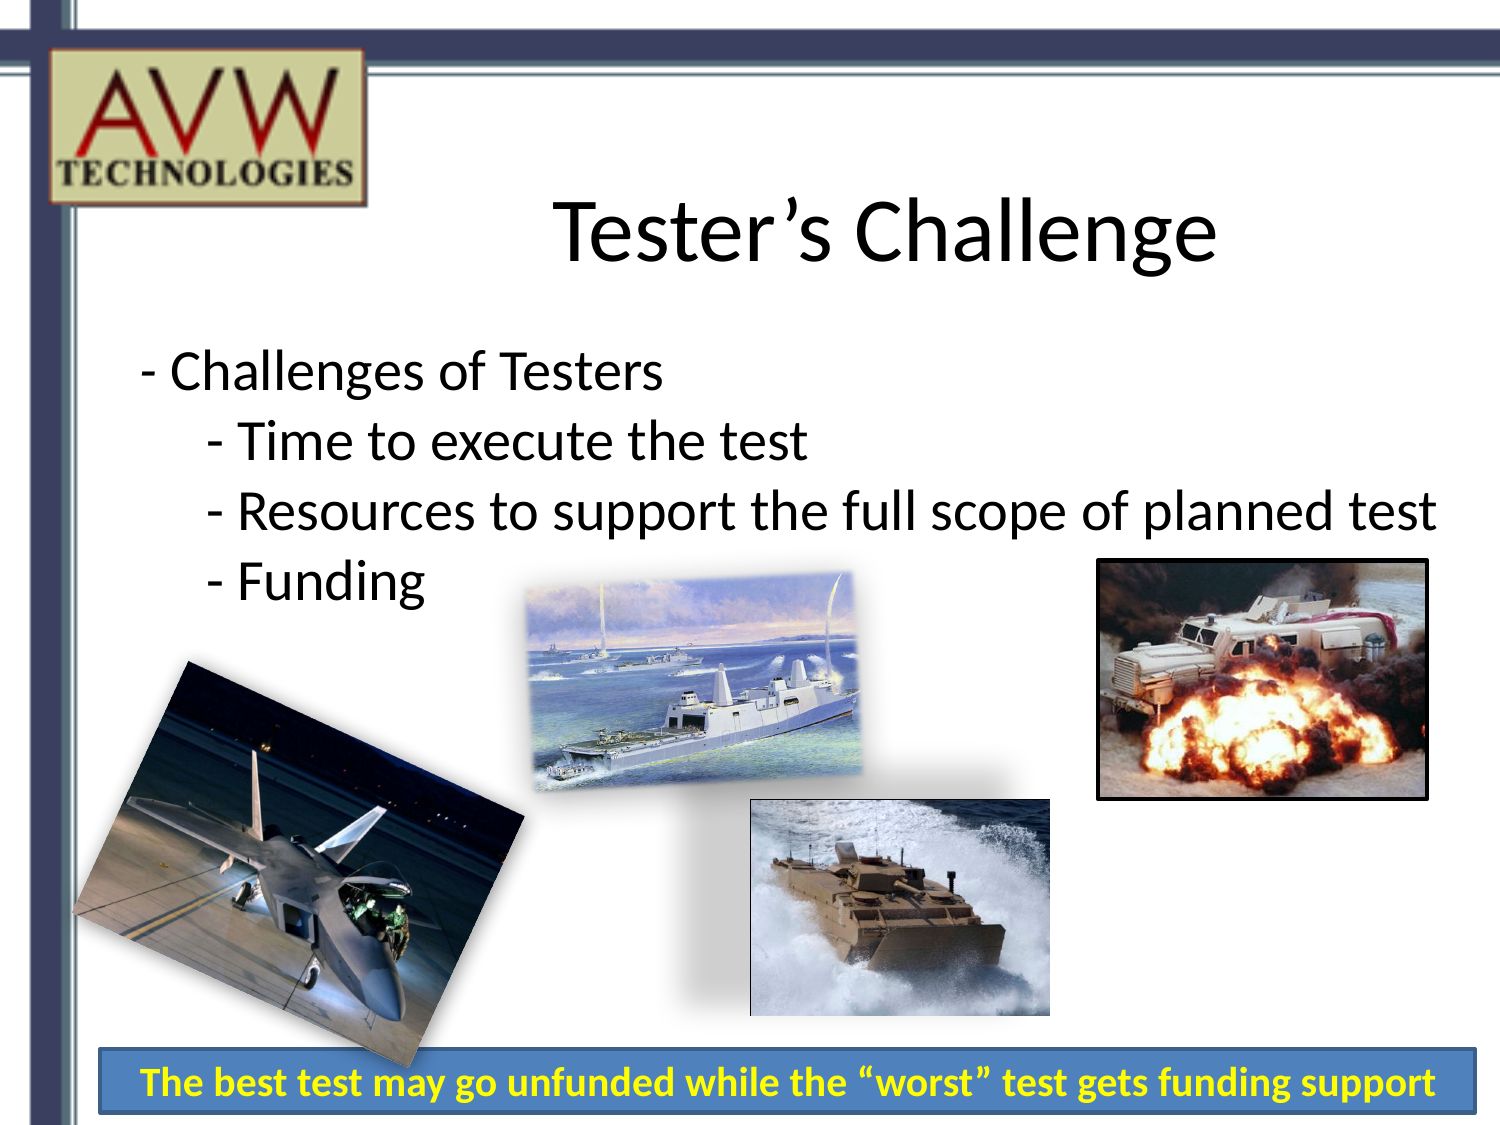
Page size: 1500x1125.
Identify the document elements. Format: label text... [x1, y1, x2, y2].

text_box - Challenges of Testers - Time to execute the test - Resources to support the full scope of planned test - Funding [124, 324, 1463, 665]
picture [0, 0, 1500, 1125]
text_box [98, 1047, 1477, 1115]
text_box Tester’s Challenge [537, 162, 1363, 288]
slide_number 8 [1074, 1042, 1425, 1103]
text_box The best test may go unfunded while the “worst” test gets funding support [125, 1046, 1500, 1112]
